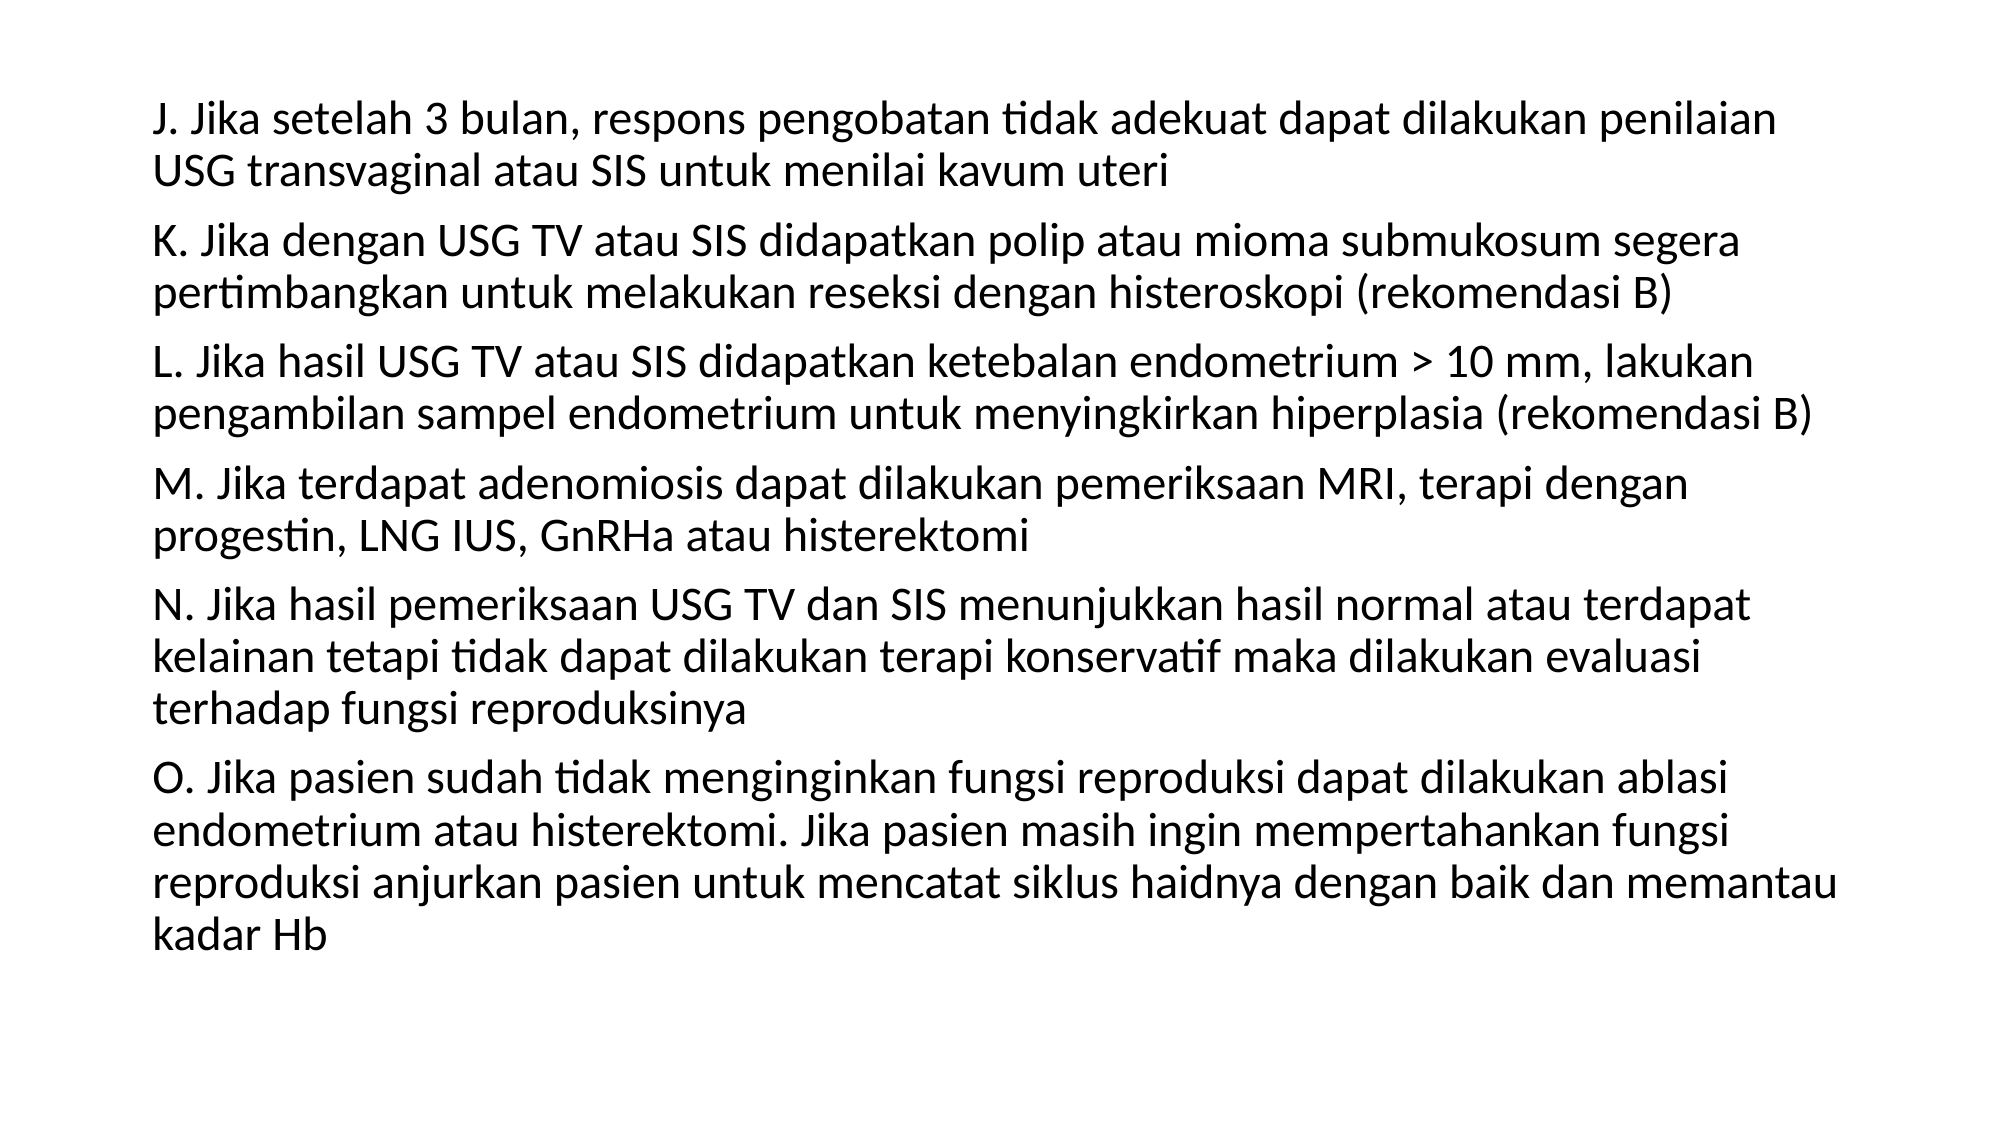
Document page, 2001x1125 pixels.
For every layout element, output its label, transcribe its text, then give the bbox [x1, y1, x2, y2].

list J. Jika setelah 3 bulan, respons pengobatan tidak adekuat dapat dilakukan penilaian USG transvaginal atau SIS untuk menilai kavum uteri K. Jika dengan USG TV atau SIS didapatkan polip atau mioma submukosum segera pertimbangkan untuk melakukan reseksi dengan histeroskopi (rekomendasi B) L. Jika hasil USG TV atau SIS didapatkan ketebalan endometrium > 10 mm, lakukan pengambilan sampel endometrium untuk menyingkirkan hiperplasia (rekomendasi B) M. Jika terdapat adenomiosis dapat dilakukan pemeriksaan MRI, terapi dengan progestin, LNG IUS, GnRHa atau histerektomi N. Jika hasil pemeriksaan USG TV dan SIS menunjukkan hasil normal atau terdapat kelainan tetapi tidak dapat dilakukan terapi konservatif maka dilakukan evaluasi terhadap fungsi reproduksinya O. Jika pasien sudah tidak menginginkan fungsi reproduksi dapat dilakukan ablasi endometrium atau histerektomi. Jika pasien masih ingin mempertahankan fungsi reproduksi anjurkan pasien untuk mencatat siklus haidnya dengan baik dan memantau kadar Hb [137, 85, 1863, 1014]
